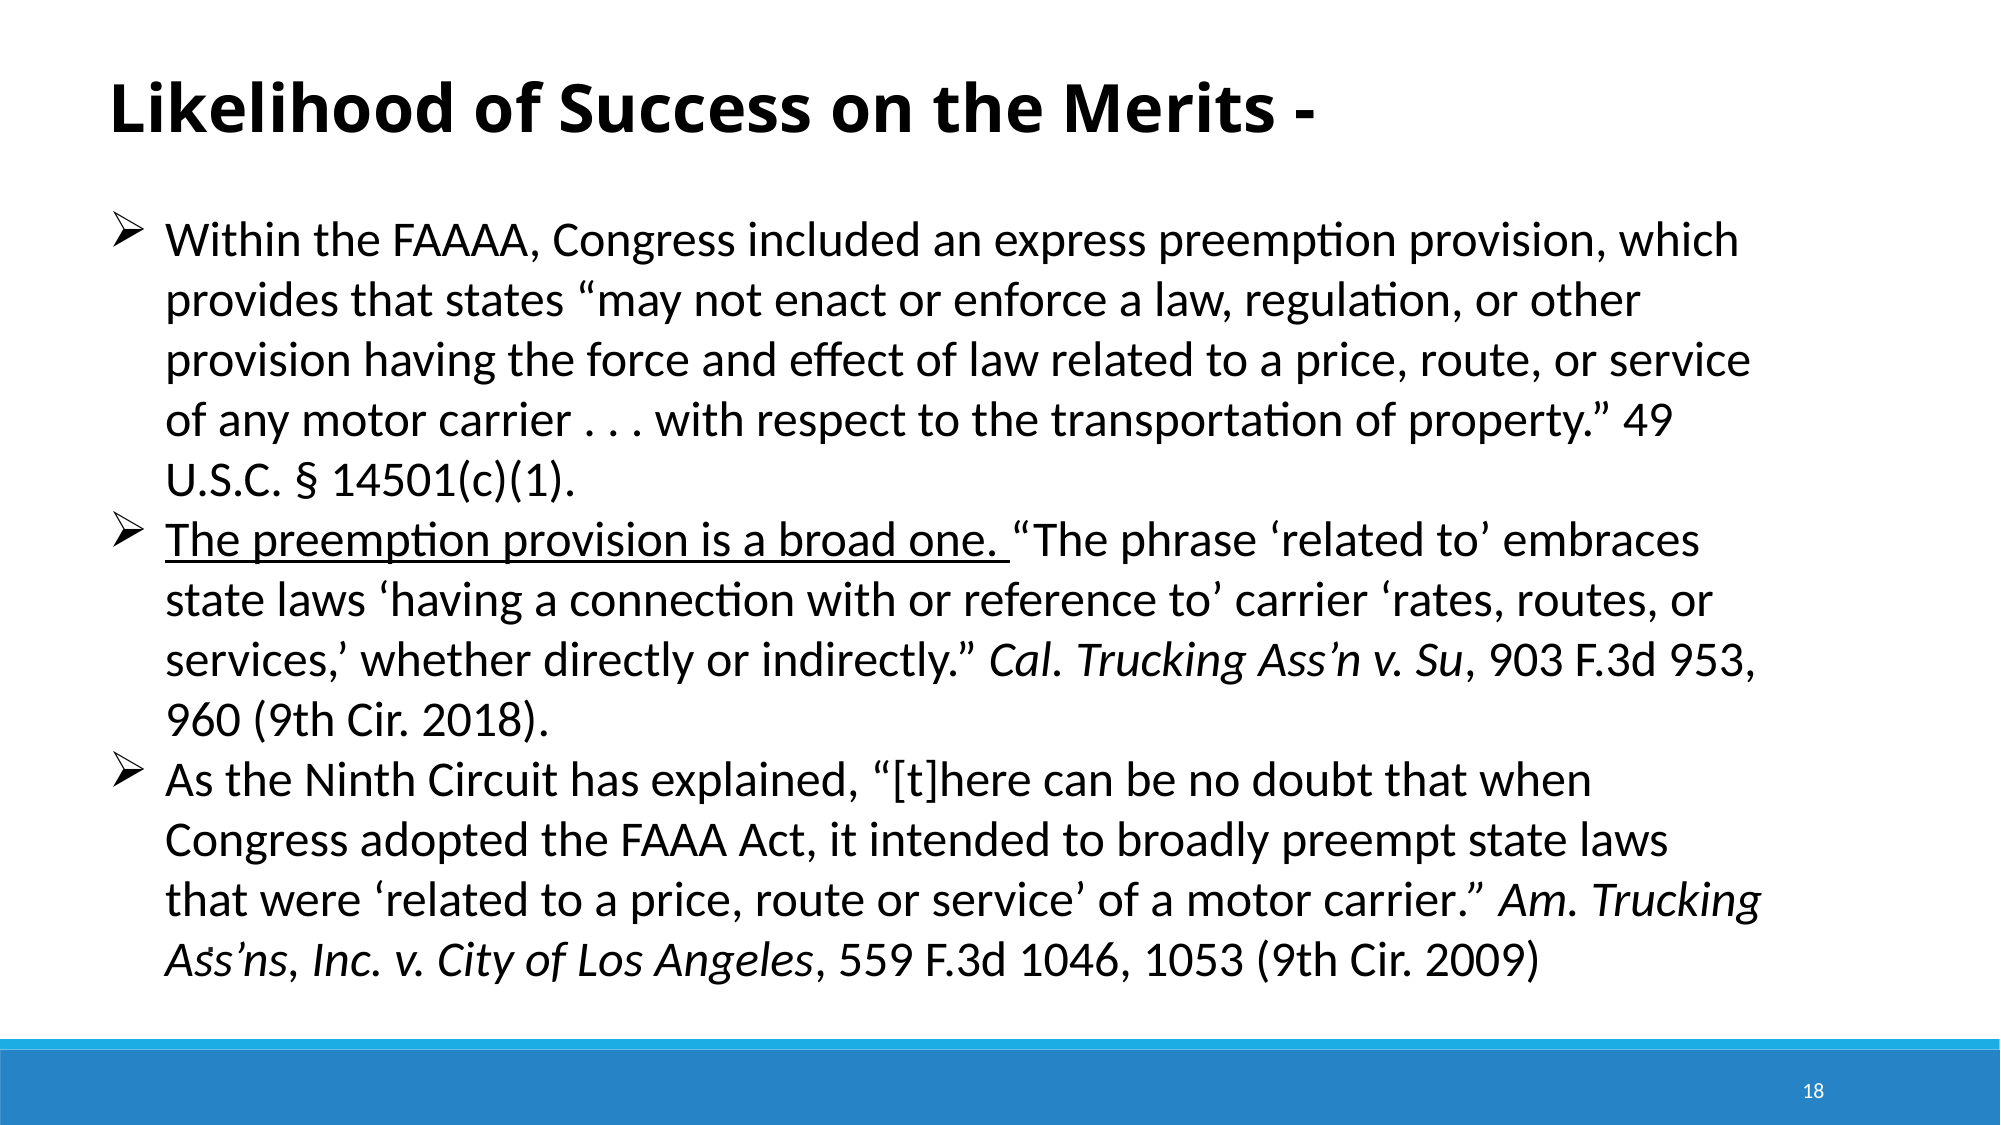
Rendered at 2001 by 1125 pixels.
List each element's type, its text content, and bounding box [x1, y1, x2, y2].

text_box Likelihood of Success on the Merits - Within the FAAAA, Congress included an express preemption provision, which provides that states “may not enact or enforce a law, regulation, or other provision having the force and effect of law related to a price, route, or service of any motor carrier . . . with respect to the transportation of property.” 49 U.S.C. § 14501(c)(1). The preemption provision is a broad one. “The phrase ‘related to’ embraces state laws ‘having a connection with or reference to’ carrier ‘rates, routes, or services,’ whether directly or indirectly.” Cal. Trucking Ass’n v. Su, 903 F.3d 953, 960 (9th Cir. 2018). As the Ninth Circuit has explained, “[t]here can be no doubt that when Congress adopted the FAAA Act, it intended to broadly preempt state laws that were ‘related to a price, route or service’ of a motor carrier.” Am. Trucking Ass’ns, Inc. v. City of Los Angeles, 559 F.3d 1046, 1053 (9th Cir. 2009) [94, 58, 1779, 994]
slide_number 18 [1624, 1090, 1840, 1120]
title . [189, 504, 1840, 1090]
